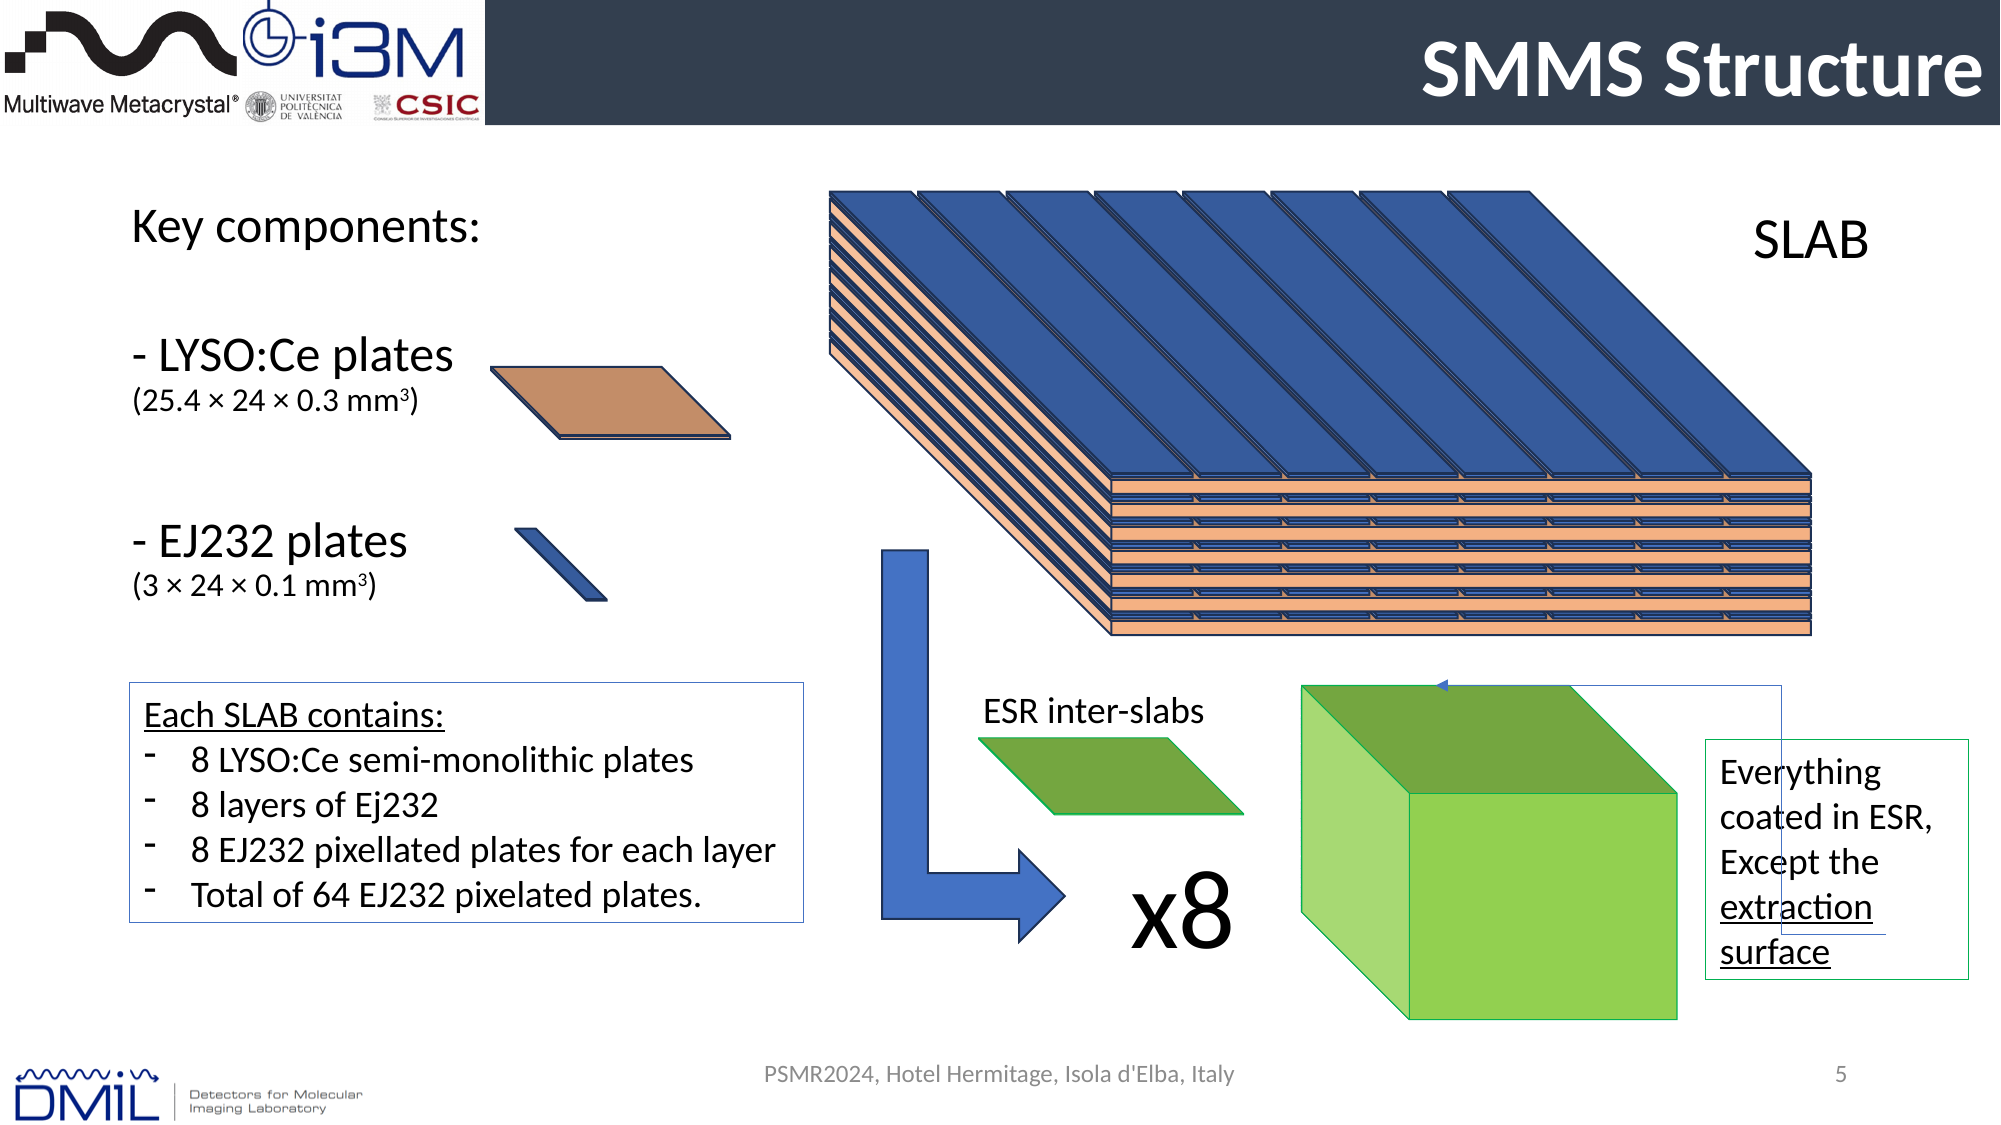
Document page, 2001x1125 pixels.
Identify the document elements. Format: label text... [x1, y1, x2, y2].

text_box [1270, 190, 1636, 479]
text_box [828, 197, 1812, 495]
text_box [1636, 566, 1724, 573]
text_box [1301, 879, 1435, 907]
text_box [1282, 542, 1371, 549]
text_box [828, 291, 1812, 590]
text_box [1194, 495, 1283, 502]
text_box [1547, 542, 1636, 549]
text_box [1635, 542, 1724, 549]
text_box [1194, 566, 1283, 573]
text_box [828, 214, 1194, 502]
slide_number 5 [1412, 1042, 1863, 1103]
text_box [1370, 542, 1459, 549]
text_box [828, 190, 1194, 479]
picture [0, 0, 485, 126]
slide_number 14 [831, 226, 1110, 513]
text_box [1724, 566, 1813, 573]
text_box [1301, 907, 1435, 935]
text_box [1301, 688, 1435, 822]
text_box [1435, 685, 1887, 935]
text_box [1194, 519, 1283, 526]
text_box [1724, 542, 1813, 549]
text_box [1724, 495, 1813, 502]
text_box [159, 133, 1885, 352]
text_box [828, 284, 1194, 573]
footer PSMR2024, Hotel Hermitage, Isola d'Elba, Italy [831, 203, 1110, 490]
picture [0, 1063, 375, 1125]
text_box [1548, 590, 1636, 596]
text_box [1282, 613, 1371, 620]
text_box [1636, 590, 1724, 596]
text_box [1459, 566, 1548, 573]
text_box [1636, 613, 1724, 620]
text_box Each SLAB contains: 8 LYSO:Ce semi-monolithic plates 8 layers of Ej232 8 EJ232 pixellated plates for each layer Total of 64 EJ232 pixelated plates. [129, 682, 804, 923]
text_box [828, 308, 1194, 596]
text_box [1005, 190, 1371, 479]
text_box [1182, 190, 1548, 479]
text_box [1282, 519, 1371, 526]
text_box col2 [831, 273, 1110, 560]
text_box [831, 250, 1110, 537]
text_box [977, 736, 1245, 816]
footer PSMR2024, Hotel Hermitage, Isola d'Elba, Italy [662, 1042, 1338, 1103]
text_box SMMS Structure [485, 0, 2000, 126]
text_box [828, 315, 1812, 613]
text_box [1371, 613, 1459, 620]
text_box [1459, 590, 1548, 596]
text_box [1459, 519, 1548, 526]
text_box [828, 221, 1812, 519]
text_box [828, 331, 1194, 620]
text_box [1547, 495, 1636, 502]
text_box [1635, 495, 1724, 502]
text_box Everything coated in ESR, Except the extraction surface [1705, 739, 1969, 980]
text_box [828, 338, 1812, 637]
text_box DOI4 = 21 mm DOI3 = 15 mm DOI2 = 9 mm DOI1 = 3 mm Distance from the SiPMS [831, 344, 1110, 631]
text_box Key components: - LYSO:Ce plates (25.4 × 24 × 0.3 mm3) - EJ232 plates (3 × 24 × 0.1 mm3) [117, 192, 669, 668]
text_box [1371, 566, 1459, 573]
text_box [1371, 590, 1459, 596]
text_box SLAB [1738, 193, 1886, 278]
text_box [1300, 684, 1436, 913]
text_box [490, 365, 732, 440]
text_box [1724, 590, 1813, 596]
text_box [1358, 190, 1724, 479]
text_box col3 [831, 320, 1110, 607]
text_box [828, 268, 1812, 566]
text_box [1093, 190, 1459, 479]
text_box [1370, 495, 1459, 502]
text_box [1724, 519, 1813, 526]
text_box [1547, 613, 1636, 620]
text_box [1282, 566, 1371, 573]
text_box [828, 261, 1194, 549]
text_box [1194, 542, 1283, 549]
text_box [1301, 991, 1676, 1019]
text_box [1547, 519, 1636, 526]
text_box [1636, 519, 1724, 526]
text_box [1459, 542, 1548, 549]
text_box [1282, 495, 1371, 502]
text_box [881, 549, 1067, 945]
text_box [1724, 613, 1813, 620]
text_box [1447, 190, 1813, 479]
text_box [1194, 590, 1283, 596]
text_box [1301, 822, 1435, 850]
text_box [917, 190, 1283, 479]
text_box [1301, 850, 1435, 879]
text_box ESR inter-slabs [968, 678, 1220, 739]
text_box [514, 527, 608, 602]
text_box [1371, 519, 1459, 526]
text_box [1459, 613, 1548, 620]
text_box [828, 237, 1194, 526]
text_box [1547, 566, 1636, 573]
text_box x8 [1115, 828, 1251, 978]
text_box [831, 297, 1110, 584]
text_box [1459, 495, 1548, 502]
text_box [828, 244, 1812, 542]
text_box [1301, 963, 1676, 991]
text_box [1194, 613, 1283, 620]
text_box [1407, 935, 1679, 1021]
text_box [1301, 935, 1676, 963]
text_box [1283, 590, 1371, 596]
